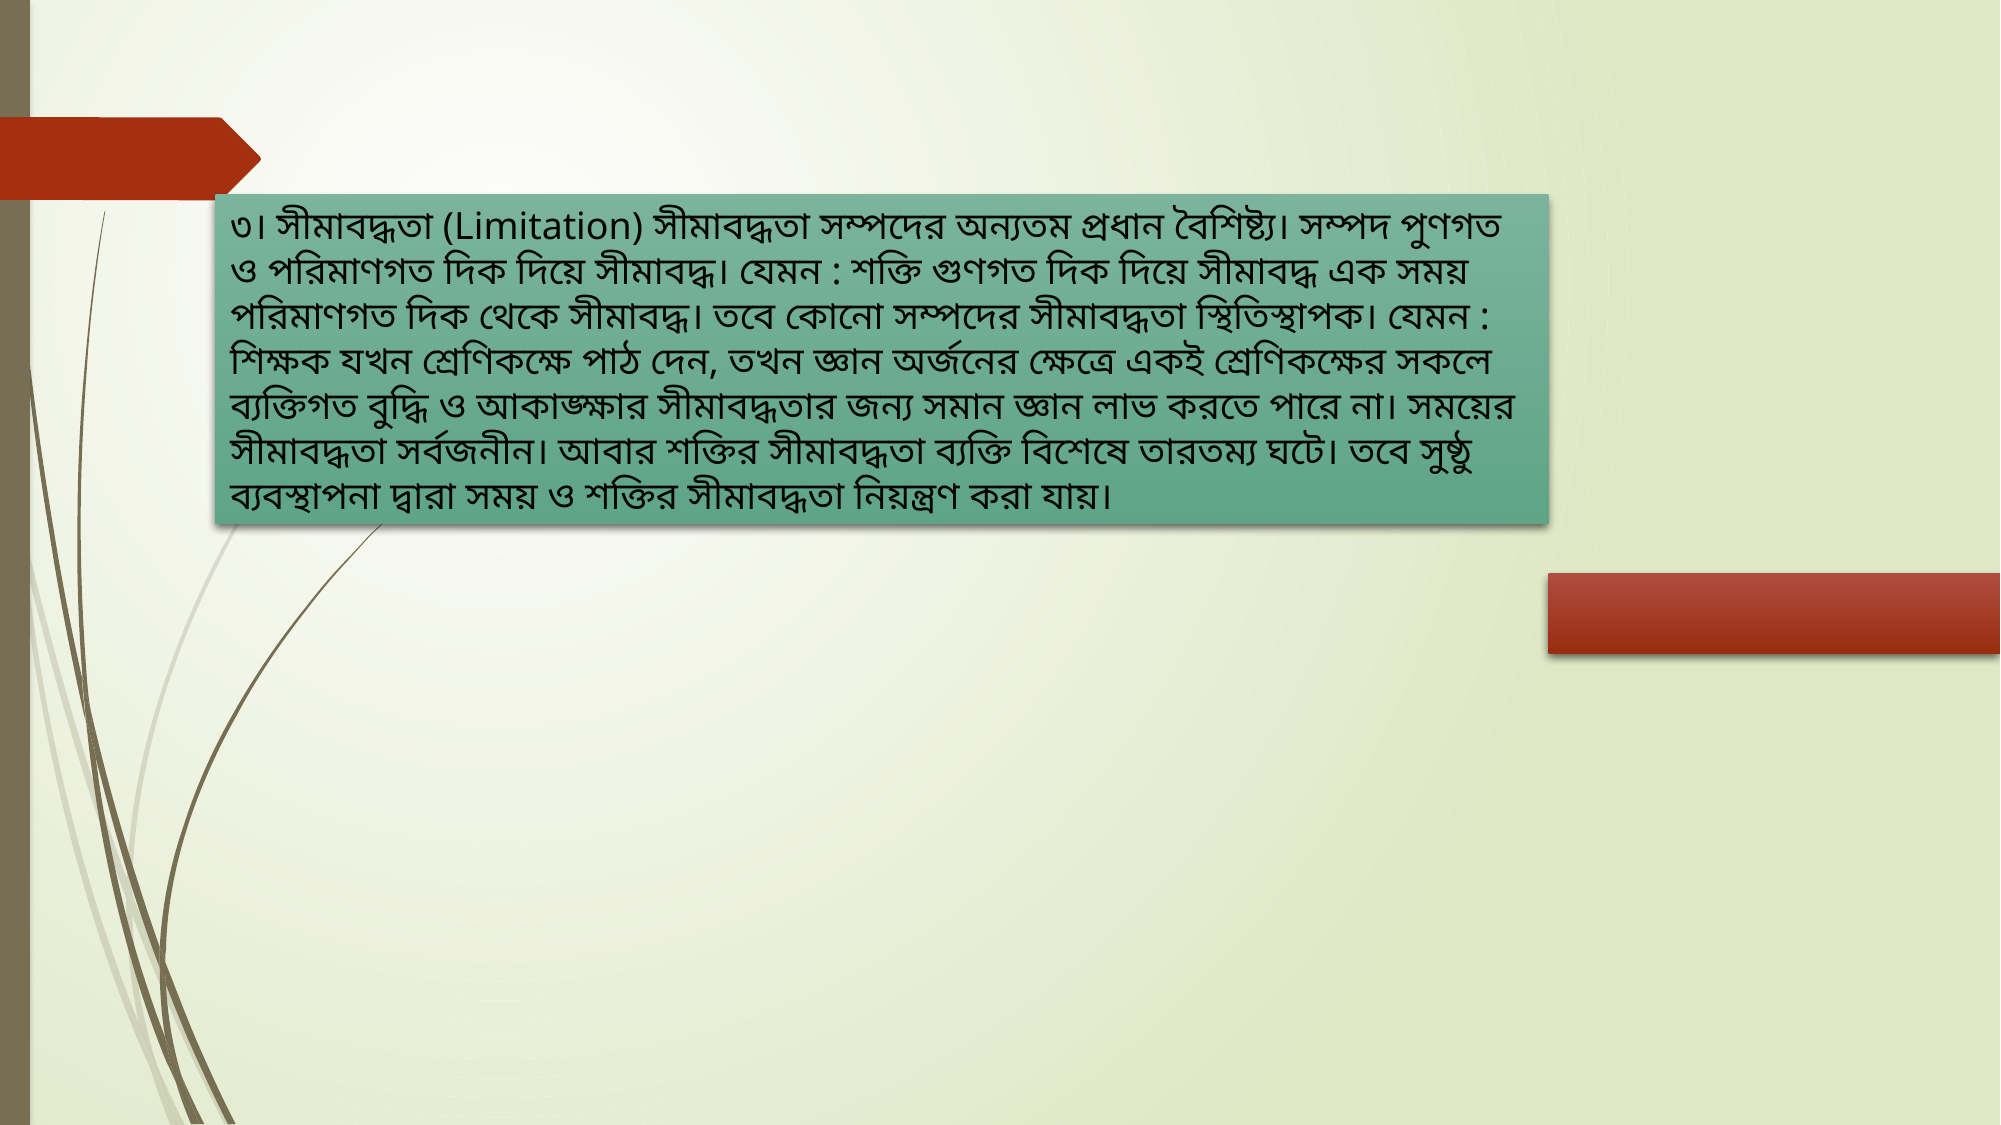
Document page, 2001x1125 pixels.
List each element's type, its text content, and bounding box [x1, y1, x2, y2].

text_box ৩। সীমাবদ্ধতা (Limitation) সীমাবদ্ধতা সম্পদের অন্যতম প্রধান বৈশিষ্ট্য। সম্পদ পুণগত ও পরিমাণগত দিক দিয়ে সীমাবদ্ধ। যেমন : শক্তি গুণগত দিক দিয়ে সীমাবদ্ধ এক সময় পরিমাণগত দিক থেকে সীমাবদ্ধ। তবে কোনাে সম্পদের সীমাবদ্ধতা স্থিতিস্থাপক। যেমন : শিক্ষক যখন শ্রেণিকক্ষে পাঠ দেন, তখন জ্ঞান অর্জনের ক্ষেত্রে একই শ্রেণিকক্ষের সকলে ব্যক্তিগত বুদ্ধি ও আকাঙ্ক্ষার সীমাবদ্ধতার জন্য সমান জ্ঞান লাভ করতে পারে না। সময়ের সীমাবদ্ধতা সর্বজনীন। আবার শক্তির সীমাবদ্ধতা ব্যক্তি বিশেষে তারতম্য ঘটে। তবে সুষ্ঠু ব্যবস্থাপনা দ্বারা সময় ও শক্তির সীমাবদ্ধতা নিয়ন্ত্রণ করা যায়। [215, 194, 1549, 524]
text_box [1548, 573, 2000, 654]
